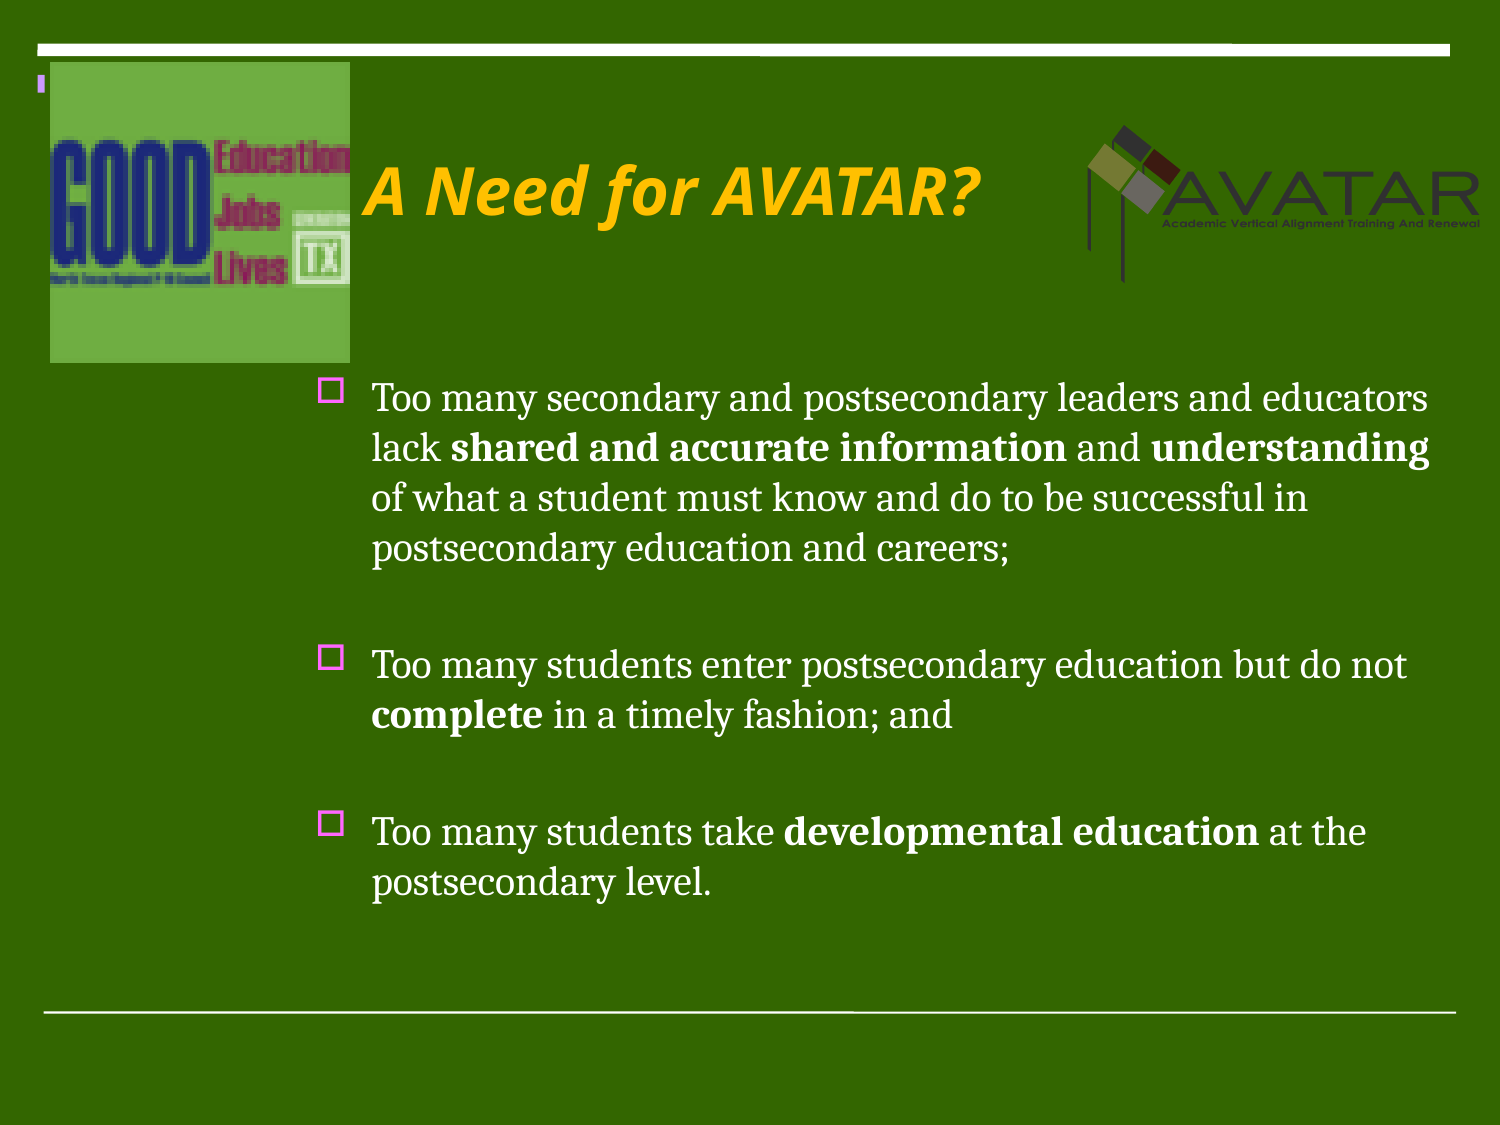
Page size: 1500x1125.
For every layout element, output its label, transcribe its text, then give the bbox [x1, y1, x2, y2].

picture [49, 62, 351, 363]
picture [1087, 124, 1480, 284]
title A Need for AVATAR? [354, 82, 1500, 295]
list Too many secondary and postsecondary leaders and educators lack shared and accurate information and understanding of what a student must know and do to be successful in postsecondary education and careers; Too many students enter postsecondary education but do not complete in a timely fashion; and Too many students take developmental education at the postsecondary level. [300, 362, 1450, 1038]
